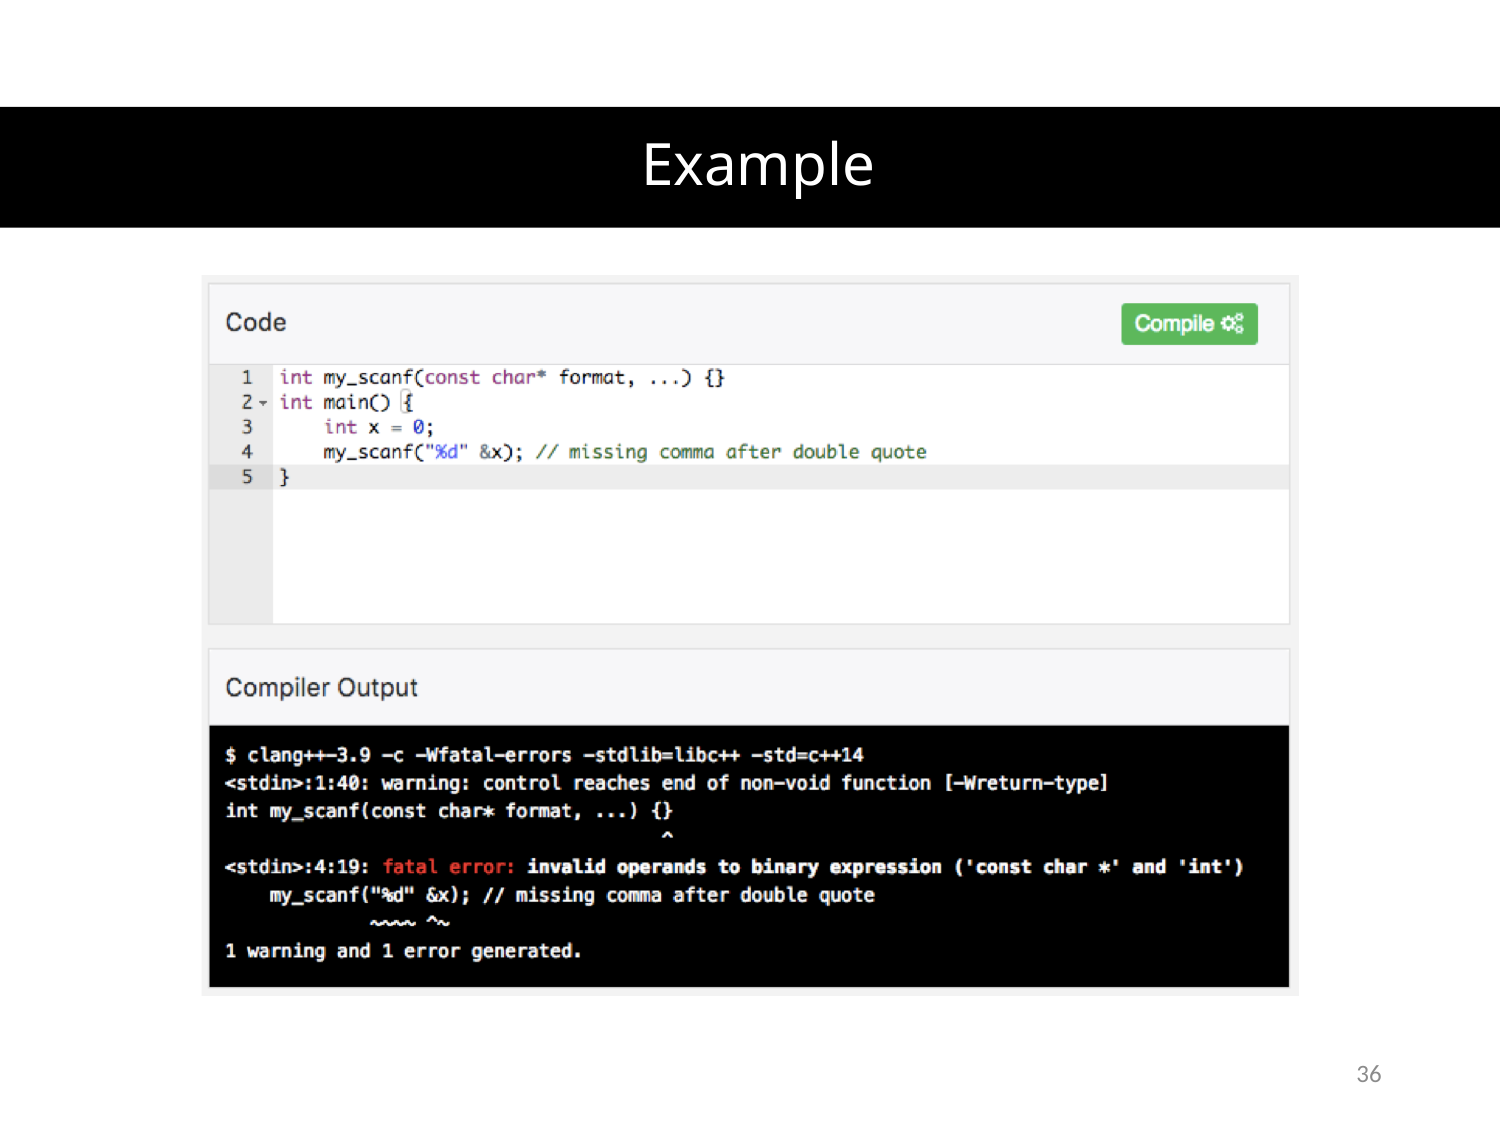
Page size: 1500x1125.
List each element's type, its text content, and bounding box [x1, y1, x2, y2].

title Example [68, 105, 1448, 228]
text_box [0, 106, 1500, 229]
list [201, 274, 1299, 996]
slide_number 36 [1059, 1042, 1397, 1103]
